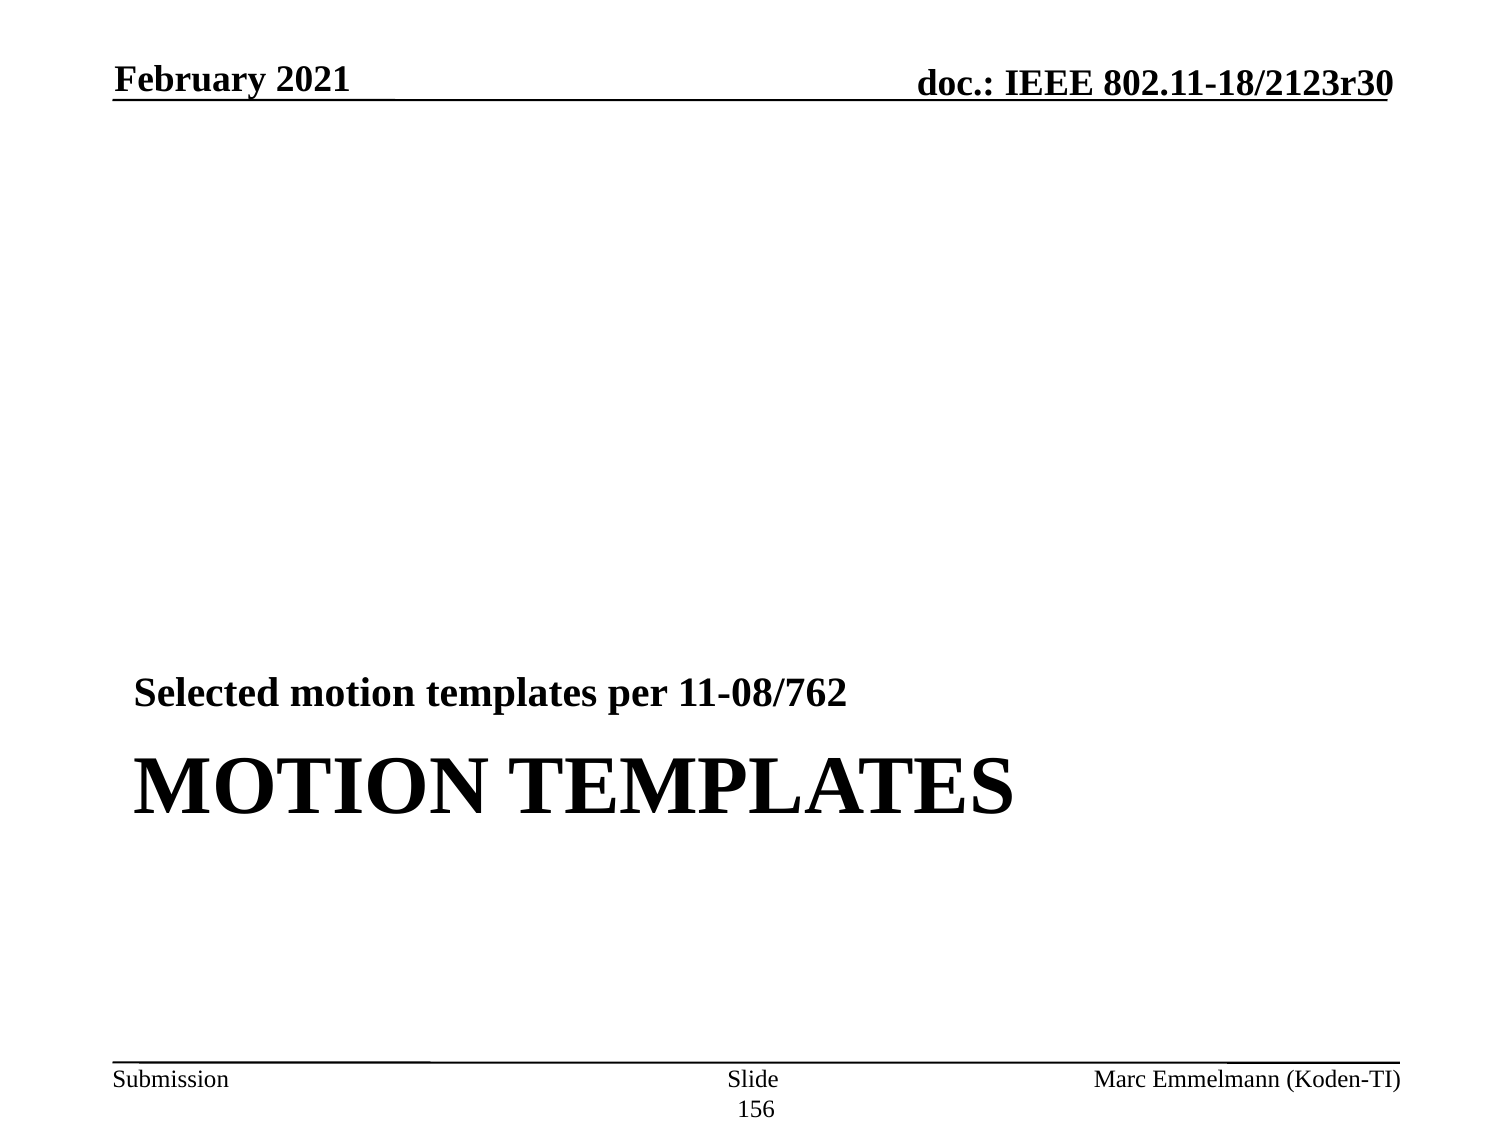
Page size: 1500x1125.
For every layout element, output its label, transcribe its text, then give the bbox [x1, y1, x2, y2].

title Motion Templates [118, 724, 1394, 947]
list Selected motion templates per 11-08/762 [118, 476, 1394, 724]
footer Marc Emmelmann (Koden-TI) [878, 1061, 1402, 1093]
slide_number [114, 54, 423, 100]
slide_number Slide 156 [712, 1061, 800, 1123]
